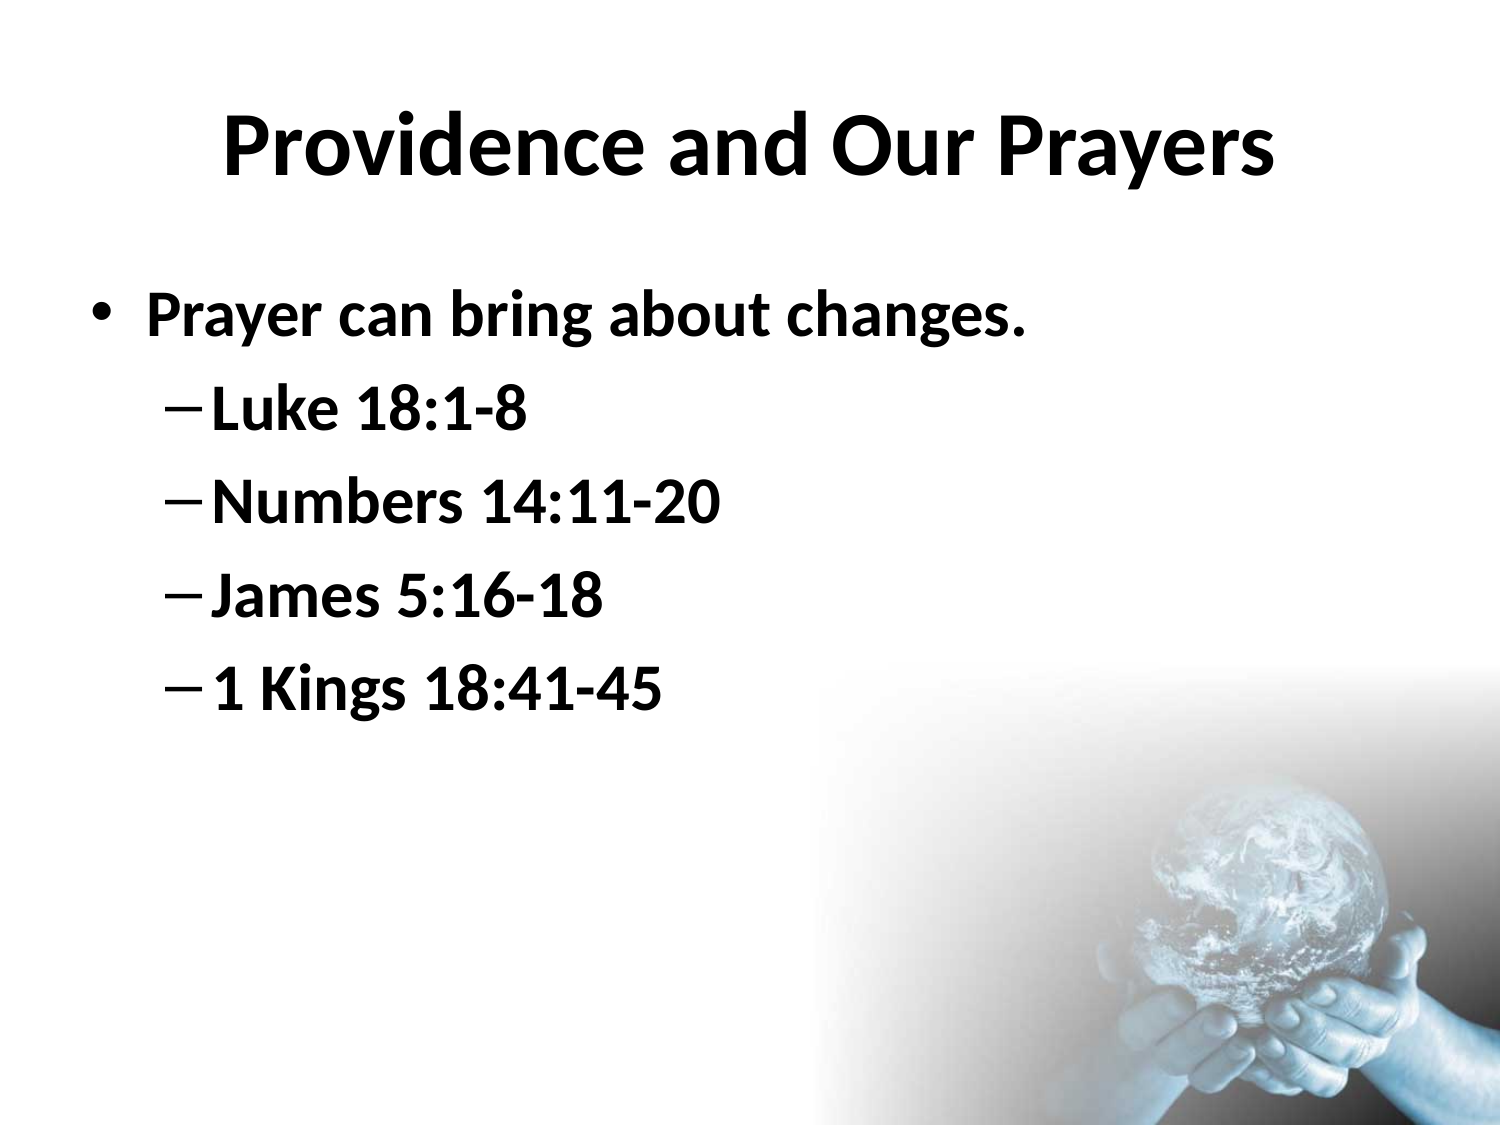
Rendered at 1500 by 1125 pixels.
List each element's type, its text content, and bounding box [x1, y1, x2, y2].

picture [805, 662, 1500, 1125]
title Providence and Our Prayers [75, 45, 1425, 233]
list Prayer can bring about changes. Luke 18:1-8 Numbers 14:11-20 James 5:16-18 1 Kings 18:41-45 [75, 262, 1425, 1005]
